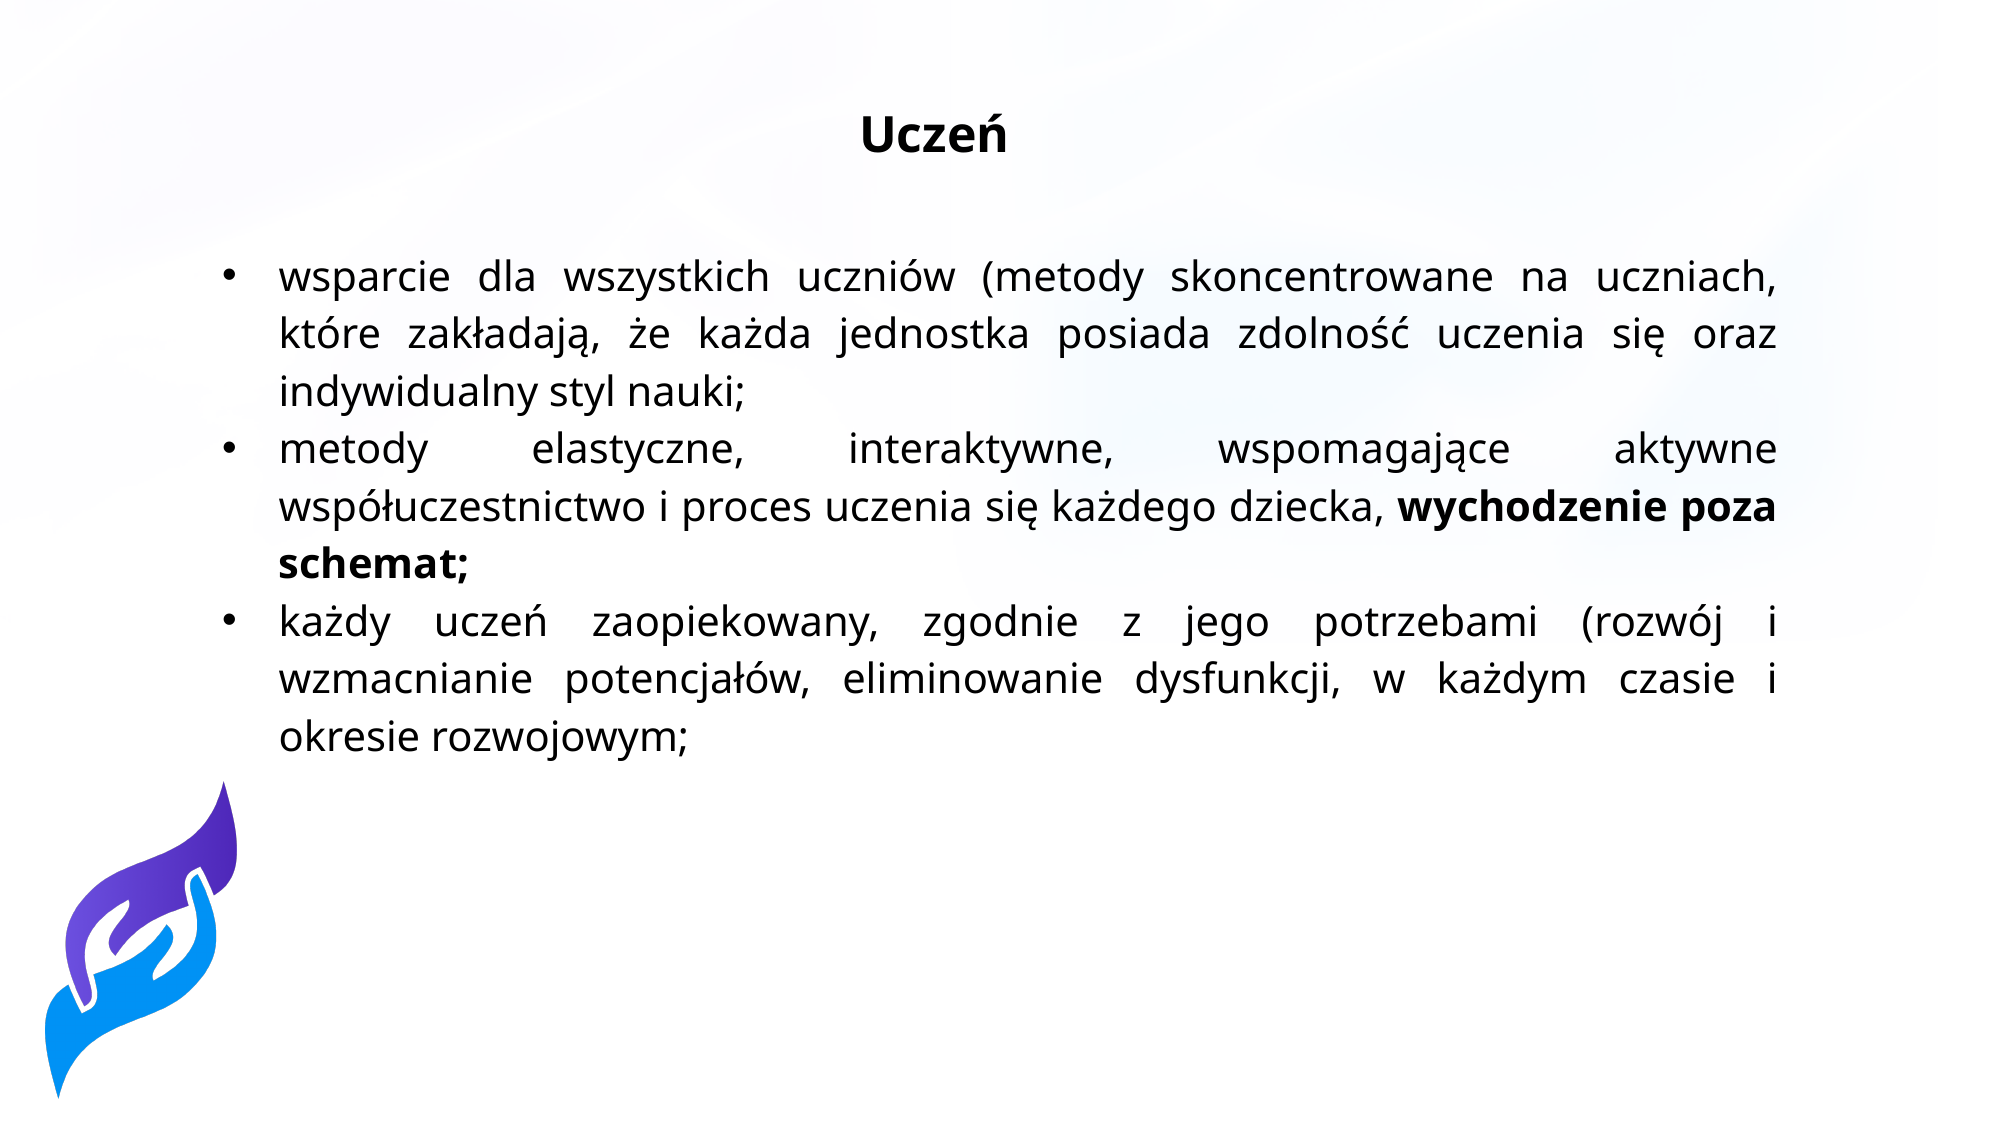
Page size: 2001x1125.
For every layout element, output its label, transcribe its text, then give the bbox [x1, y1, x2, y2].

text_box wsparcie dla wszystkich uczniów (metody skoncentrowane na uczniach, które zakładają, że każda jednostka posiada zdolność uczenia się oraz indywidualny styl nauki; metody elastyczne, interaktywne, wspomagające aktywne współuczestnictwo i proces uczenia się każdego dziecka, wychodzenie poza schemat; każdy uczeń zaopiekowany, zgodnie z jego potrzebami (rozwój i wzmacnianie potencjałów, eliminowanie dysfunkcji, w każdym czasie i okresie rozwojowym; [207, 656, 1793, 687]
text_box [0, 0, 1951, 656]
picture [45, 781, 237, 1099]
